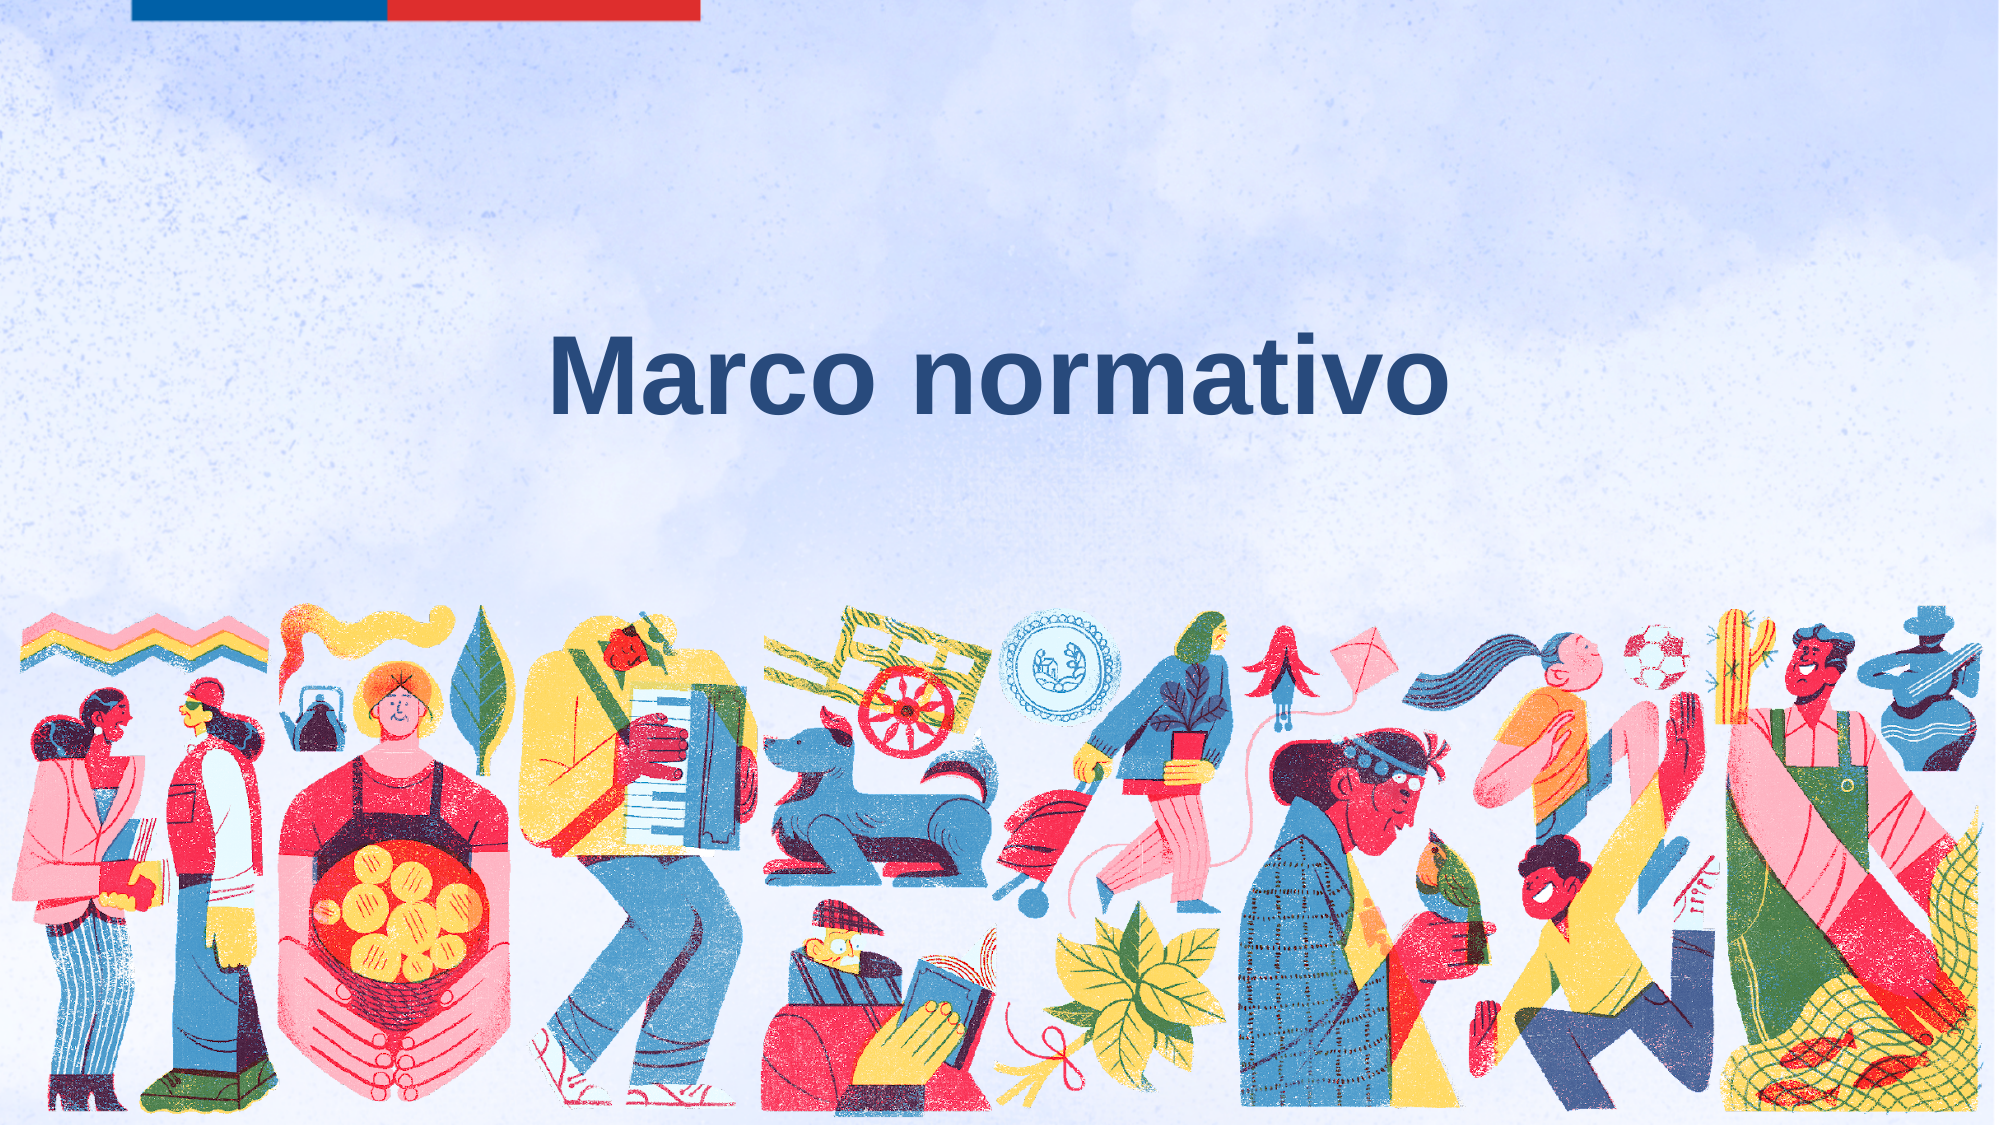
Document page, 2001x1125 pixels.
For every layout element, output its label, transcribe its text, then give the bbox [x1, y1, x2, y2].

title Marco normativo [249, 252, 1750, 504]
picture [0, 0, 2001, 1125]
